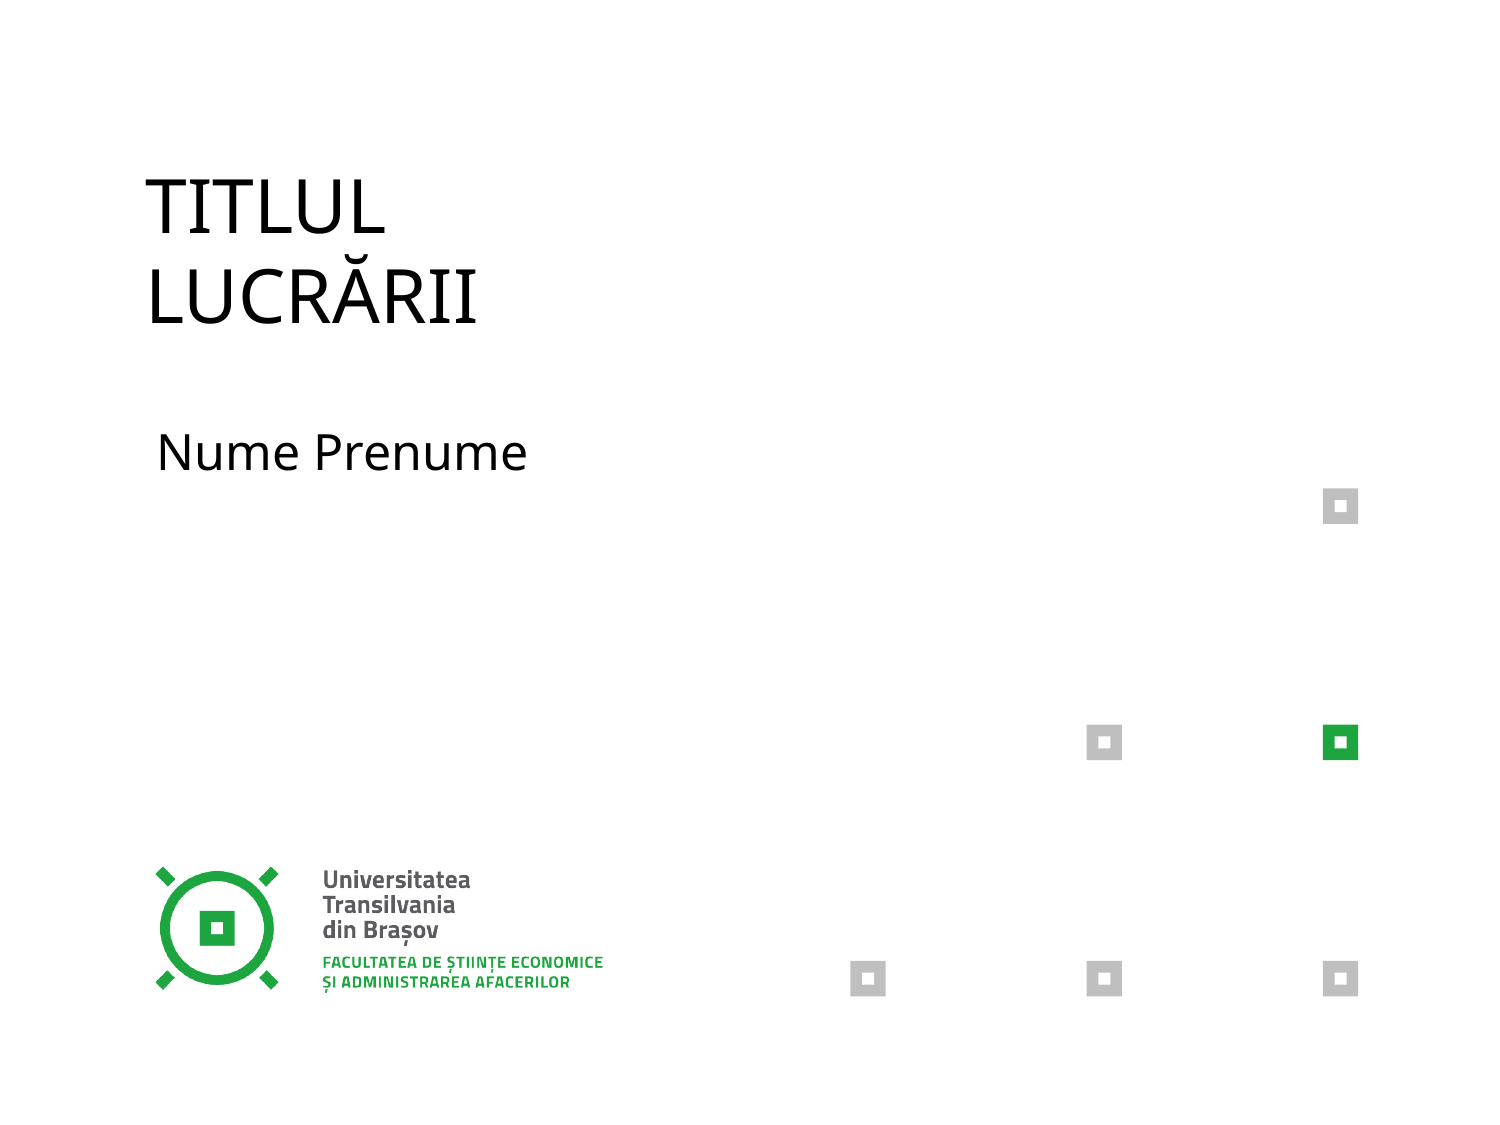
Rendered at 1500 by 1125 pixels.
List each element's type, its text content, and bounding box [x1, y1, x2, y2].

picture [111, 822, 668, 1035]
text_box [1334, 735, 1348, 749]
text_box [850, 960, 886, 997]
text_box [1086, 724, 1123, 761]
text_box TITLUL LUCRĂRII [130, 151, 722, 346]
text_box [1322, 960, 1359, 997]
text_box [1086, 960, 1123, 997]
text_box [1322, 724, 1359, 761]
text_box Nume Prenume [141, 412, 733, 488]
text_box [1322, 488, 1359, 524]
